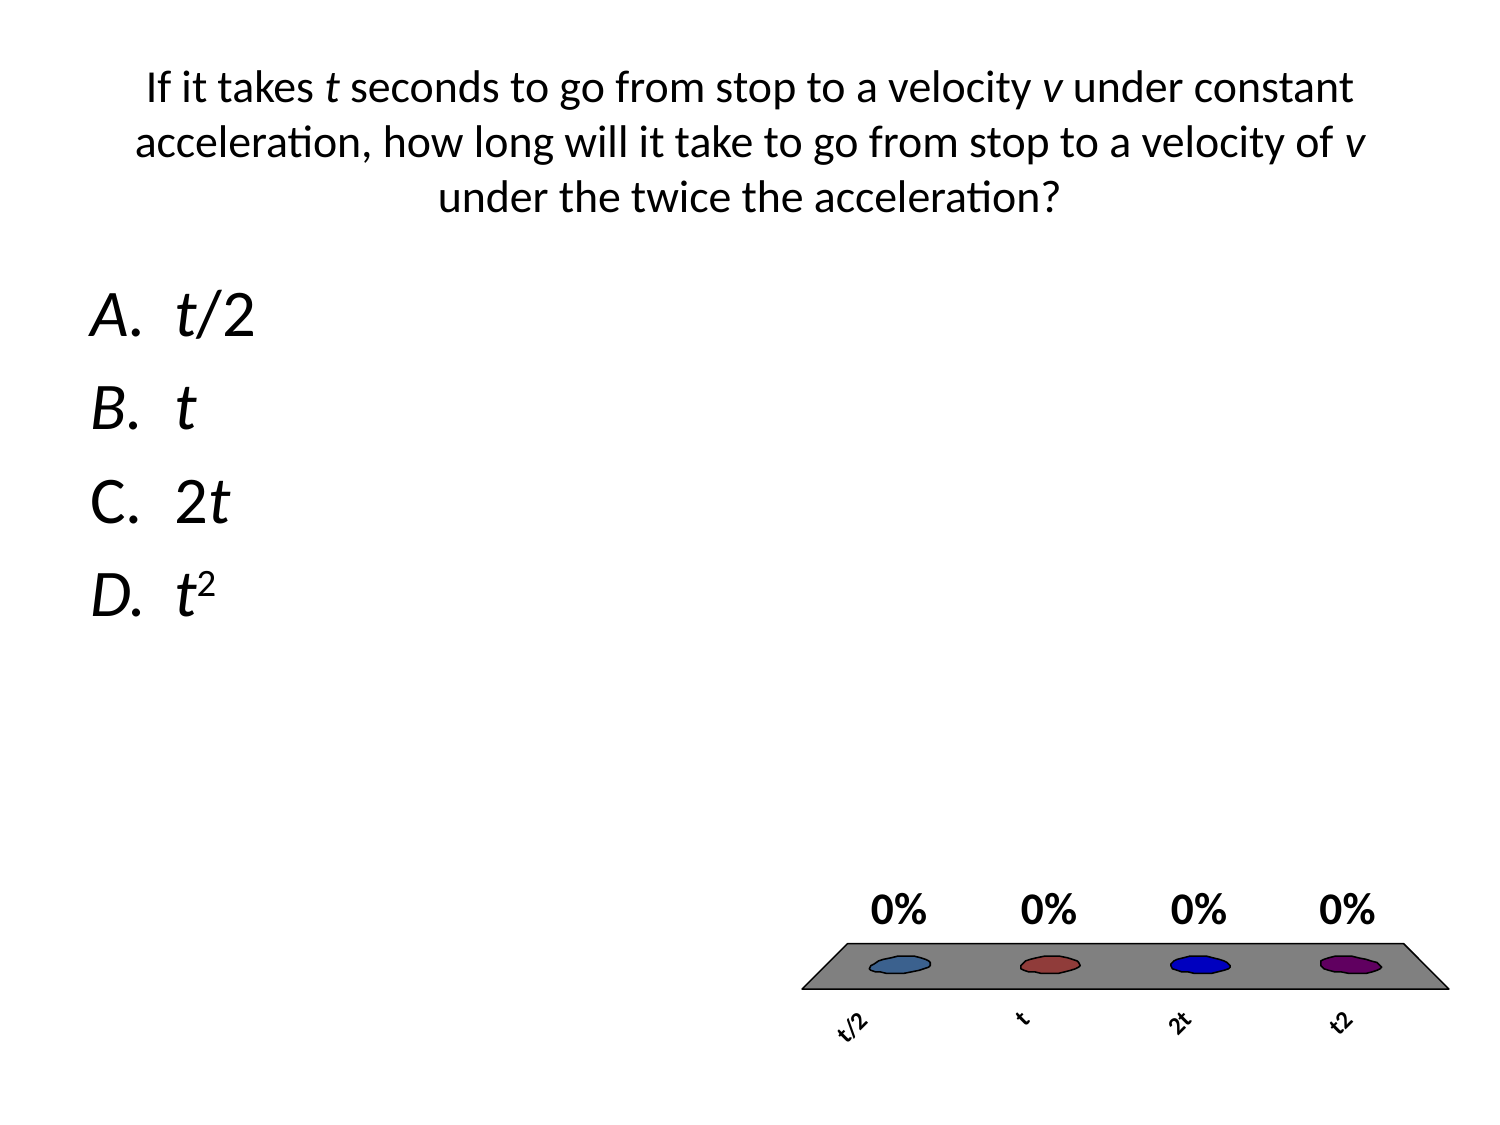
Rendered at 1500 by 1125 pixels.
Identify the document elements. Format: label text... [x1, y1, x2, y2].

list t/2 t 2t t2 [75, 262, 737, 1005]
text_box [739, 262, 1490, 1107]
title If it takes t seconds to go from stop to a velocity v under constant acceleration, how long will it take to go from stop to a velocity of v under the twice the acceleration? [75, 45, 1425, 233]
